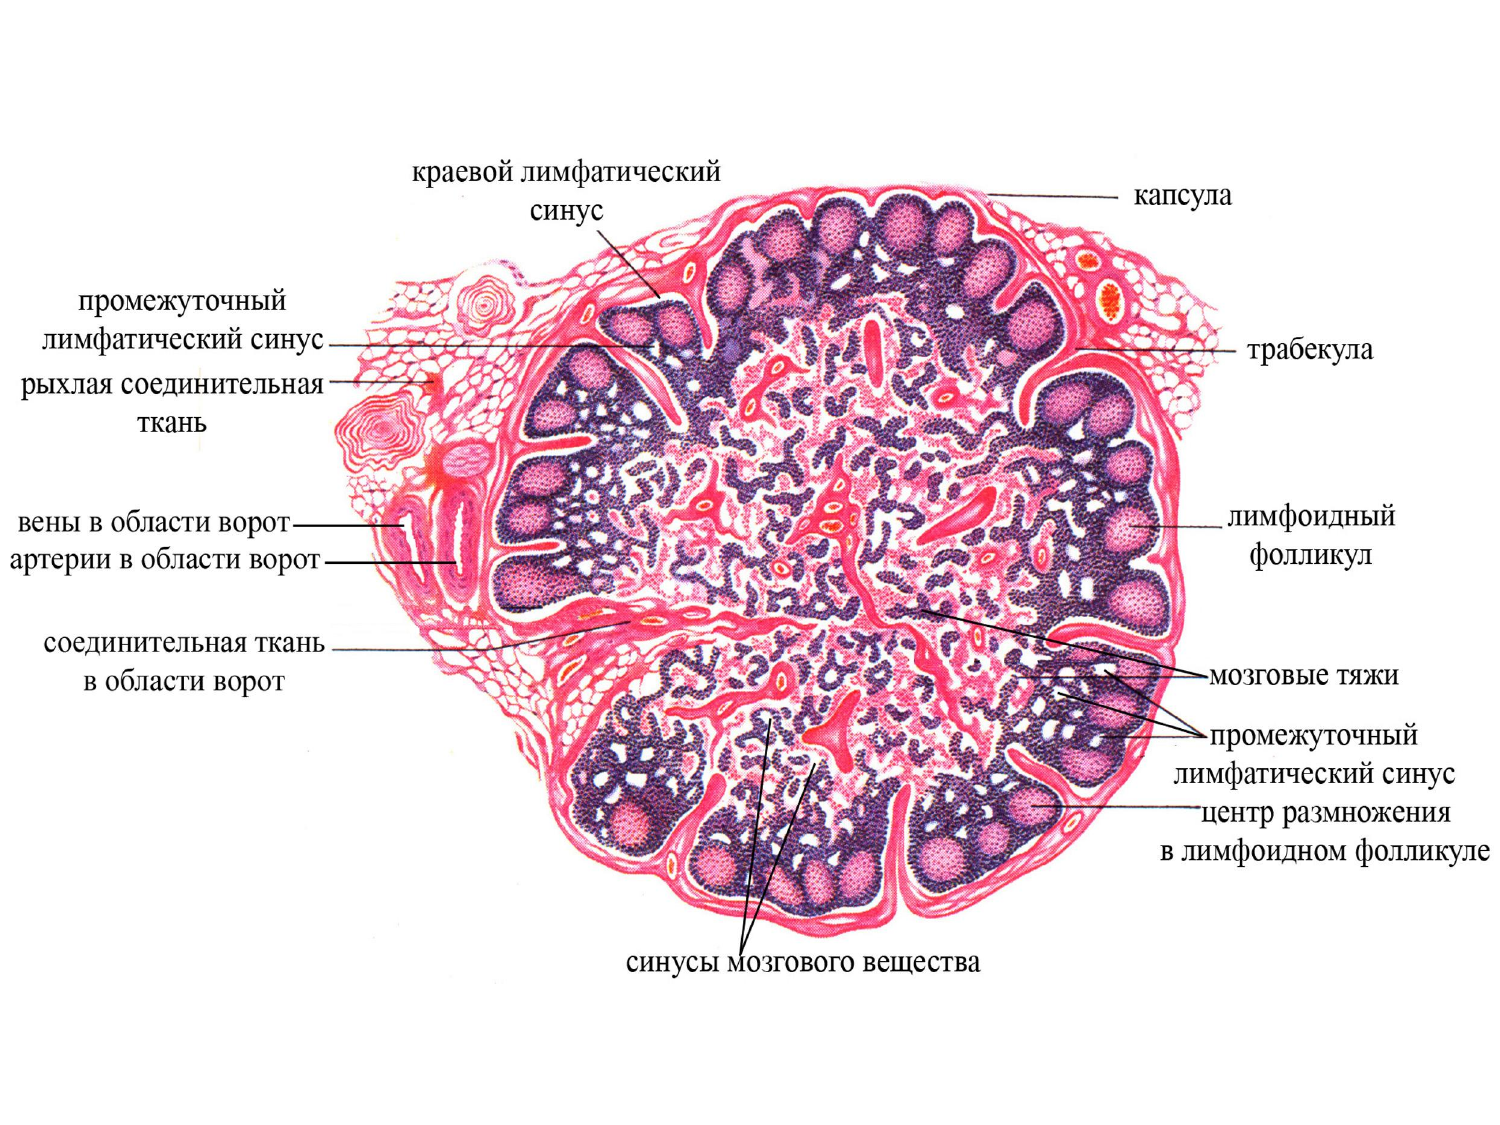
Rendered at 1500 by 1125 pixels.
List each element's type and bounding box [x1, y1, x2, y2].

picture [0, 148, 1500, 984]
